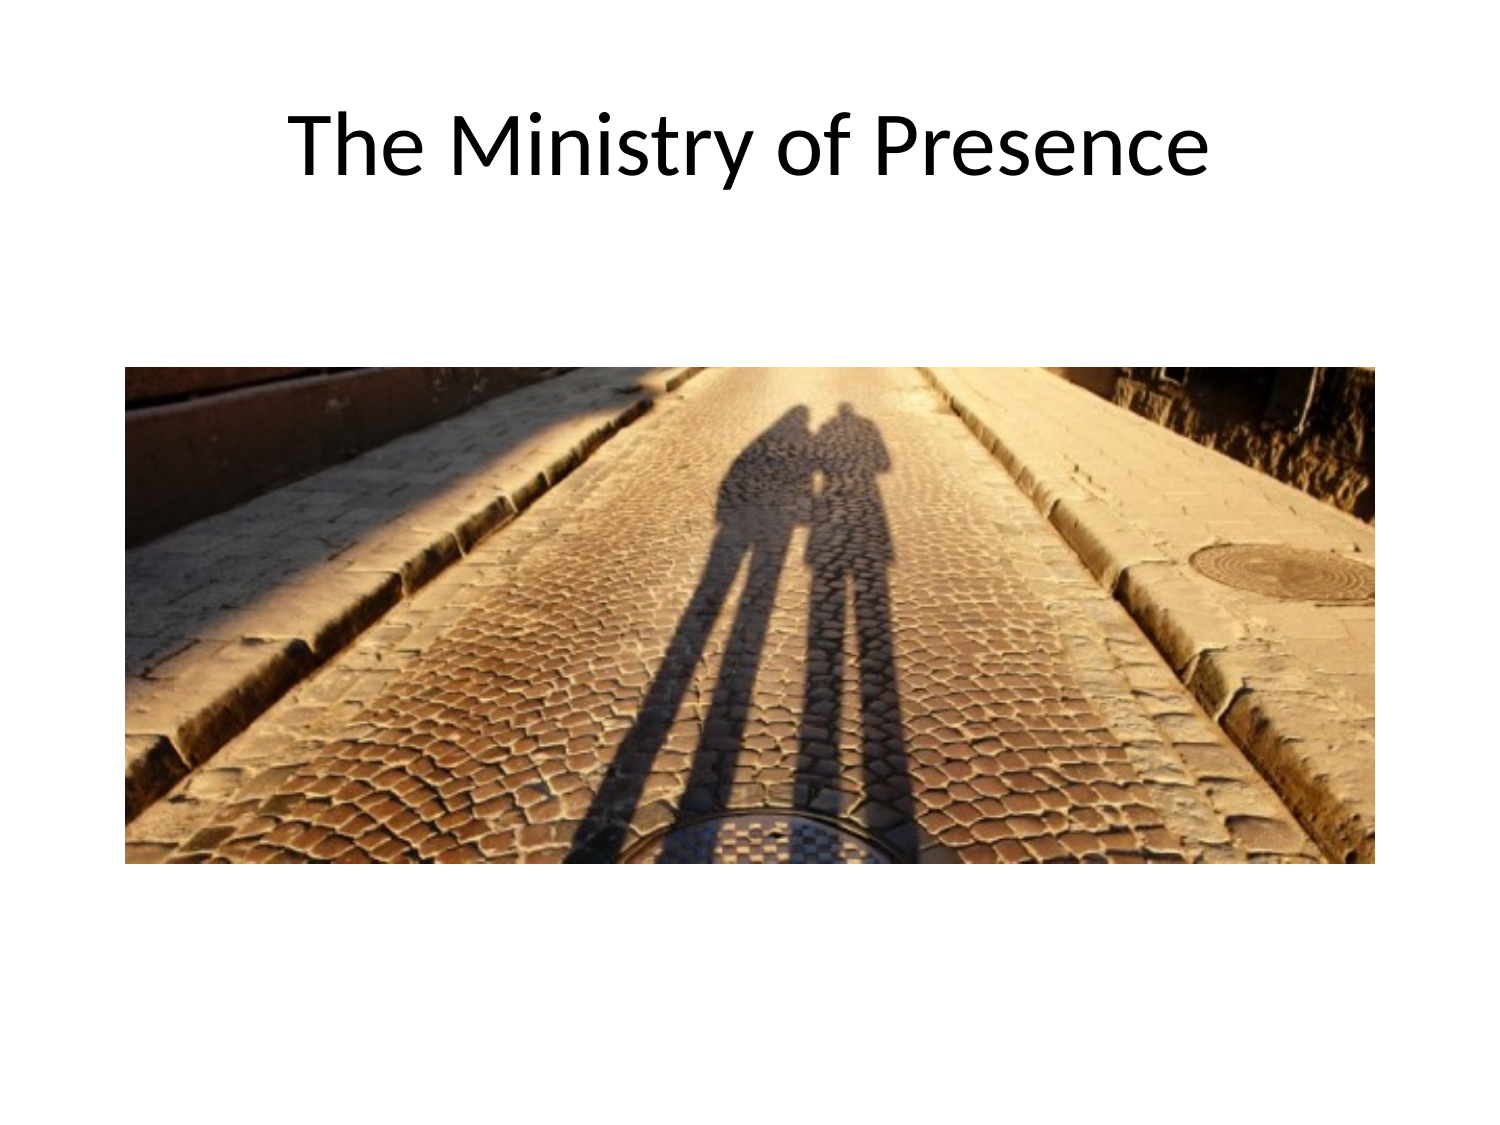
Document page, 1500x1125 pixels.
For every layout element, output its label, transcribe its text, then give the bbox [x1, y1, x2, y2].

title The Ministry of Presence [75, 45, 1425, 233]
picture [124, 367, 1376, 864]
